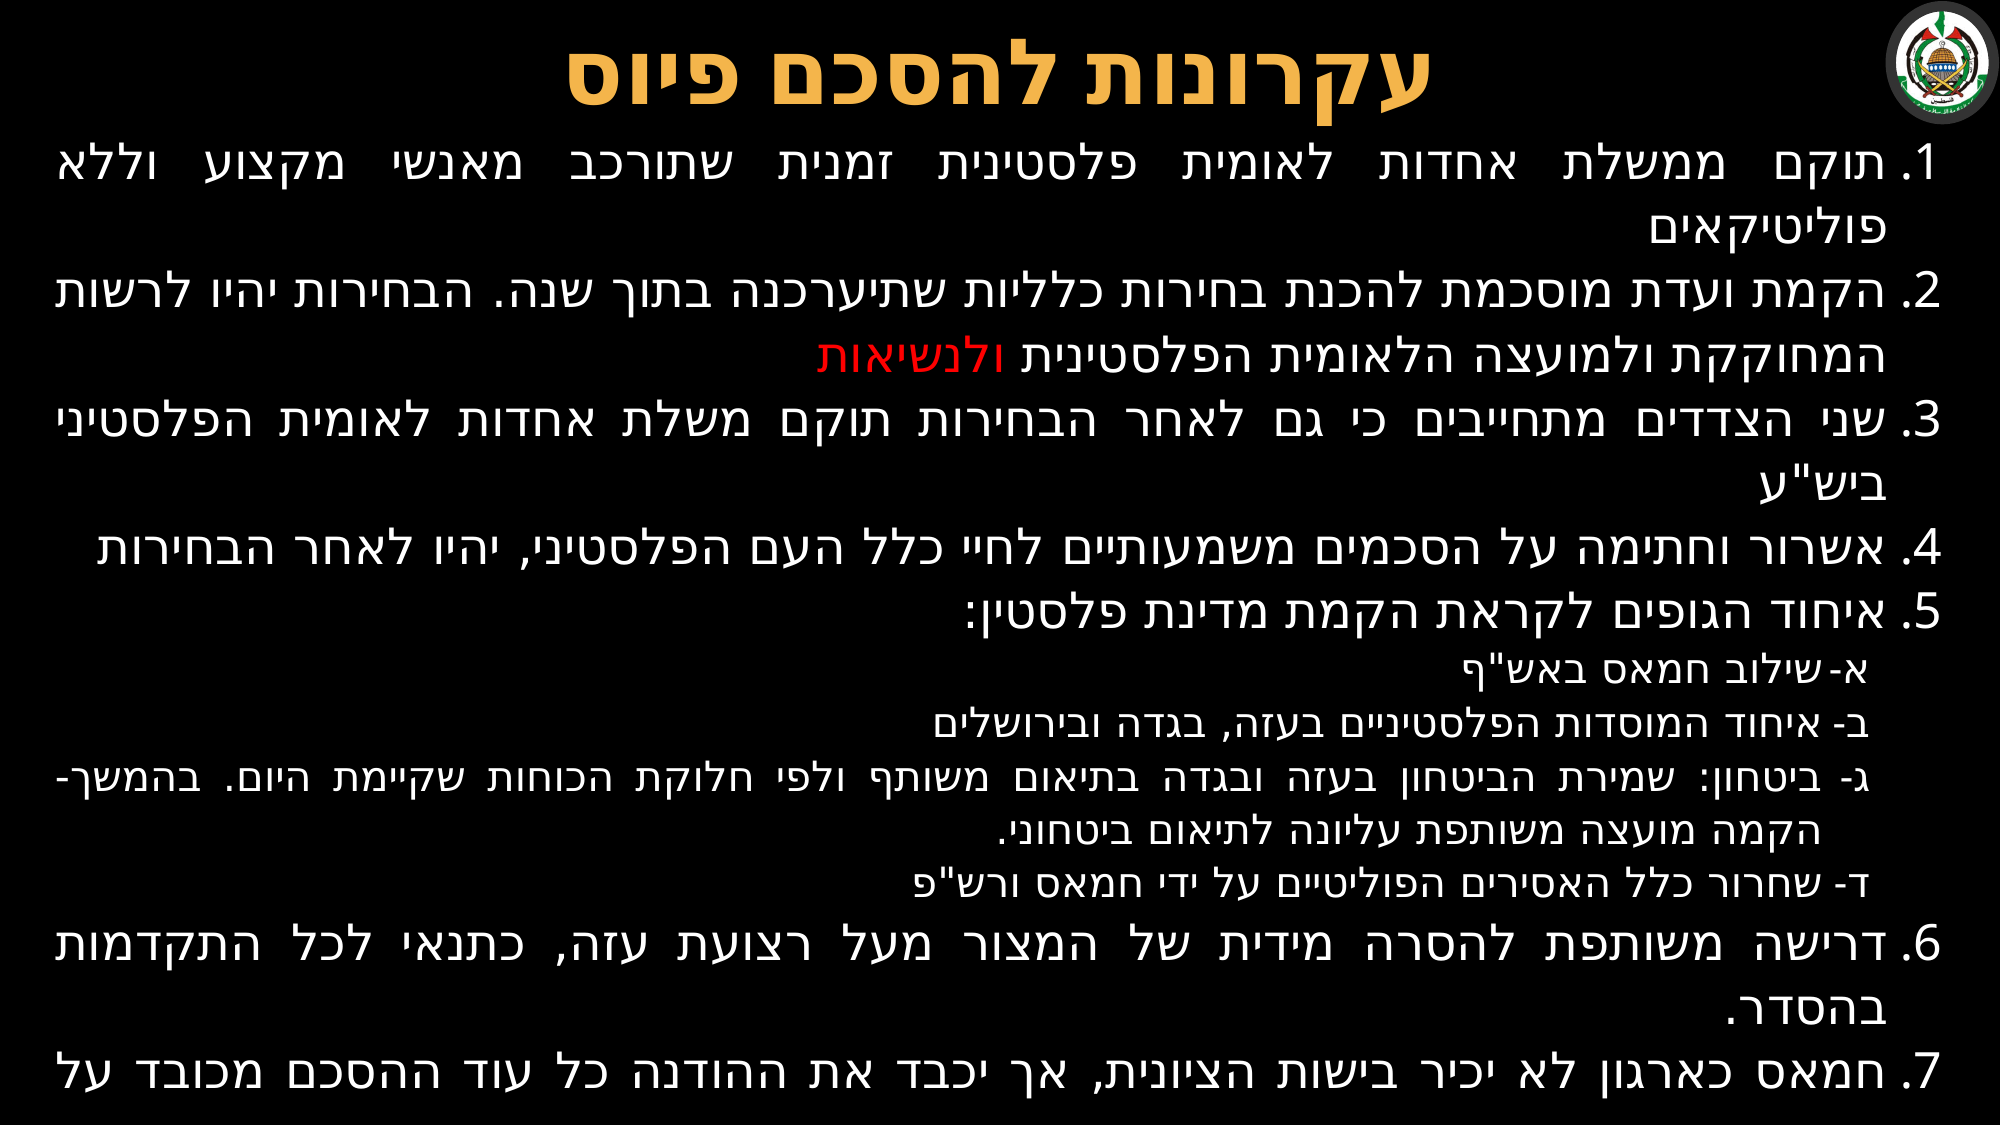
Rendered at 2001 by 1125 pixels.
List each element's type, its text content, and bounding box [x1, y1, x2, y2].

picture [1896, 12, 1988, 113]
text_box תוקם ממשלת אחדות לאומית פלסטינית זמנית שתורכב מאנשי מקצוע וללא פוליטיקאים הקמת ועדת מוסכמת להכנת בחירות כלליות שתיערכנה בתוך שנה. הבחירות יהיו לרשות המחוקקת ולמועצה הלאומית הפלסטינית ולנשיאות שני הצדדים מתחייבים כי גם לאחר הבחירות תוקם משלת אחדות לאומית הפלסטיני ביש"ע אשרור וחתימה על הסכמים משמעותיים לחיי כלל העם הפלסטיני, יהיו לאחר הבחירות איחוד הגופים לקראת הקמת מדינת פלסטין: שילוב חמאס באש"ף איחוד המוסדות הפלסטיניים בעזה, בגדה ובירושלים ביטחון: שמירת הביטחון בעזה ובגדה בתיאום משותף ולפי חלוקת הכוחות שקיימת היום. בהמשך- הקמה מועצה משותפת עליונה לתיאום ביטחוני. שחרור כלל האסירים הפוליטיים על ידי חמאס ורש"פ דרישה משותפת להסרה מידית של המצור מעל רצועת עזה, כתנאי לכל התקדמות בהסדר. חמאס כארגון לא יכיר בישות הציונית, אך יכבד את ההודנה כל עוד ההסכם מכובד על ידי הצדדים. [40, 117, 1960, 1125]
title עקרונות להסכם פיוס [187, 0, 1813, 117]
